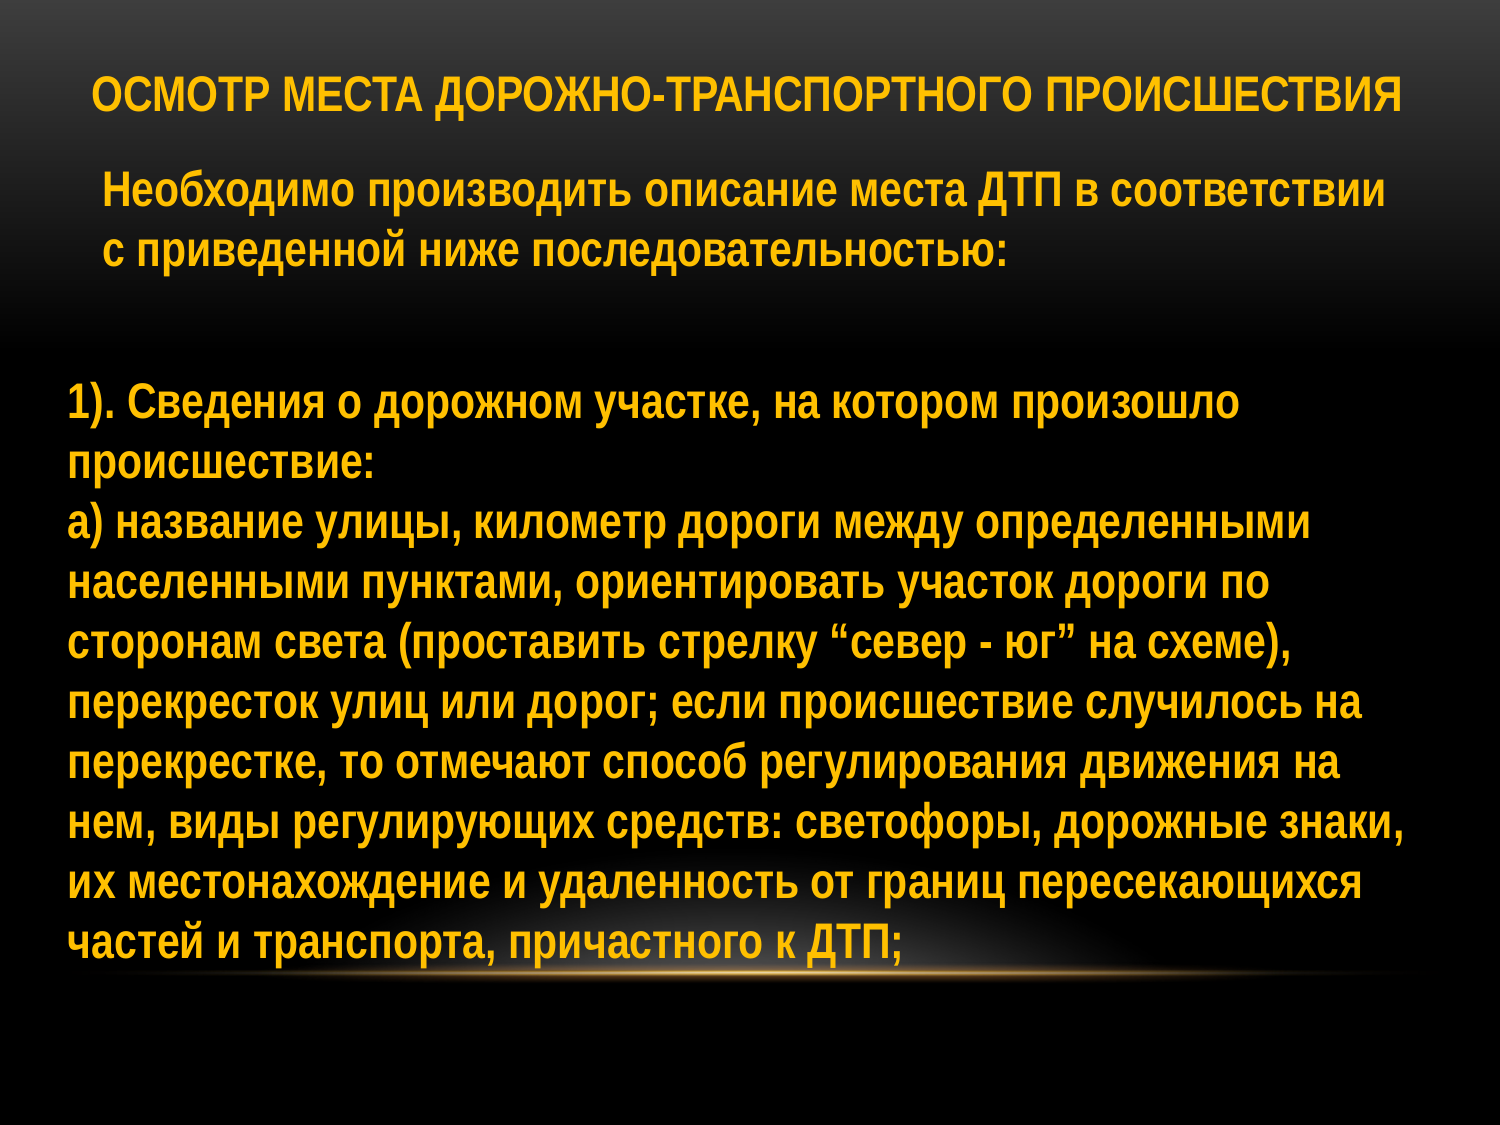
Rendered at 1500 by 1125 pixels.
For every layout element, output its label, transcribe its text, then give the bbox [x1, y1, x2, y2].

text_box 1). Сведения о дорожном участке, на котором произошло происшествие: а) название улицы, километр дороги между определенными населенными пунктами, ориентировать участок дороги по сторонам света (проставить стрелку “север - юг” на схеме), перекресток улиц или дорог; если происшествие случилось на перекрестке, то отмечают способ регулирования движения на нем, виды регулирующих средств: светофоры, дорожные знаки, их местонахождение и удаленность от границ пересекающихся частей и транспорта, причастного к ДТП; [53, 361, 1436, 977]
text_box ОСМОТР МЕСТА ДОРОЖНО-ТРАНСПОРТНОГО ПРОИСШЕСТВИЯ [76, 54, 1436, 130]
text_box Необходимо производить описание места ДТП в соответствии с приведенной ниже последовательностью: [87, 148, 1435, 284]
picture [0, 0, 1500, 1125]
